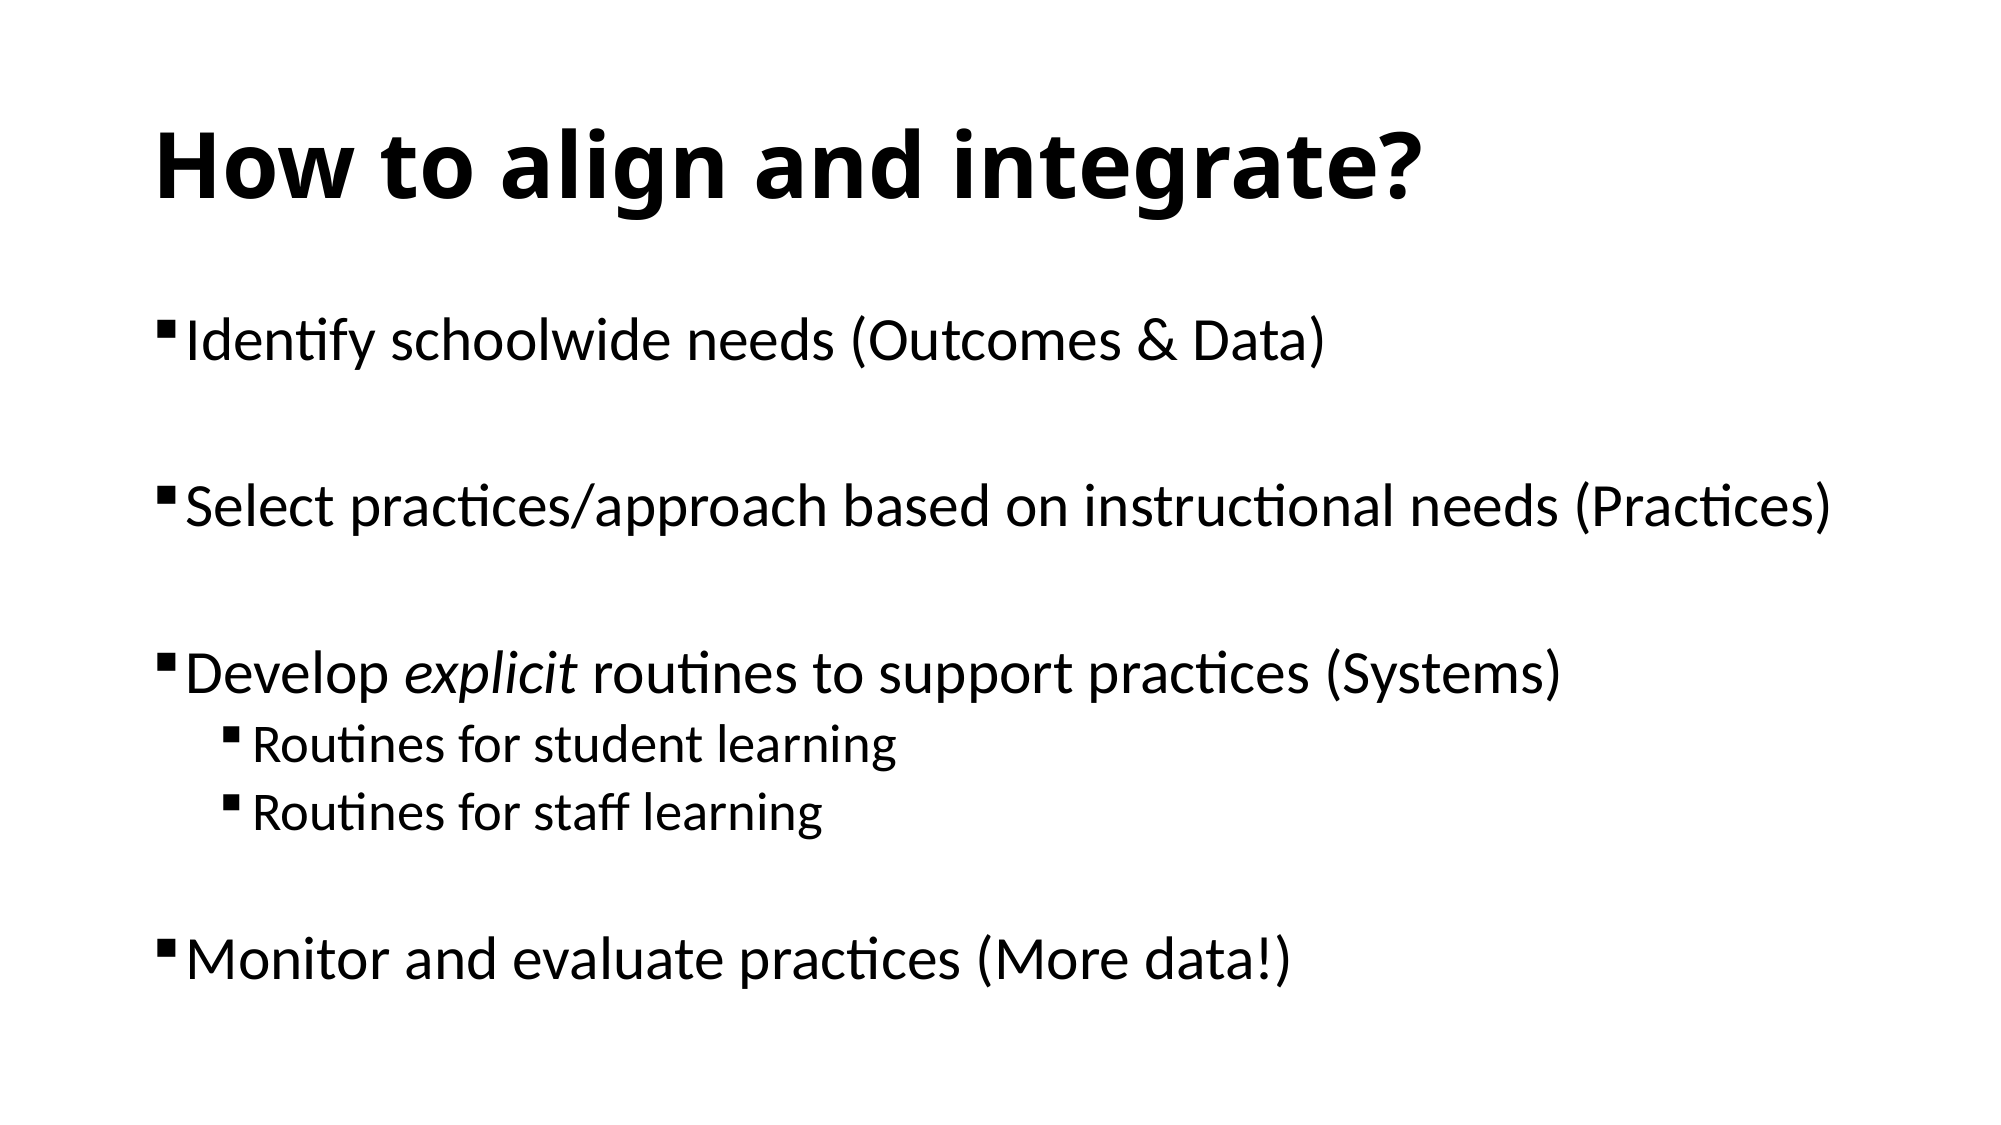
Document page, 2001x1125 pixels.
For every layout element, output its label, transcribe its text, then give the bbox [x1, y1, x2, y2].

title How to align and integrate? [137, 59, 1863, 278]
list Identify schoolwide needs (Outcomes & Data) Select practices/approach based on instructional needs (Practices) Develop explicit routines to support practices (Systems) Routines for student learning Routines for staff learning Monitor and evaluate practices (More data!) [137, 299, 1863, 1014]
